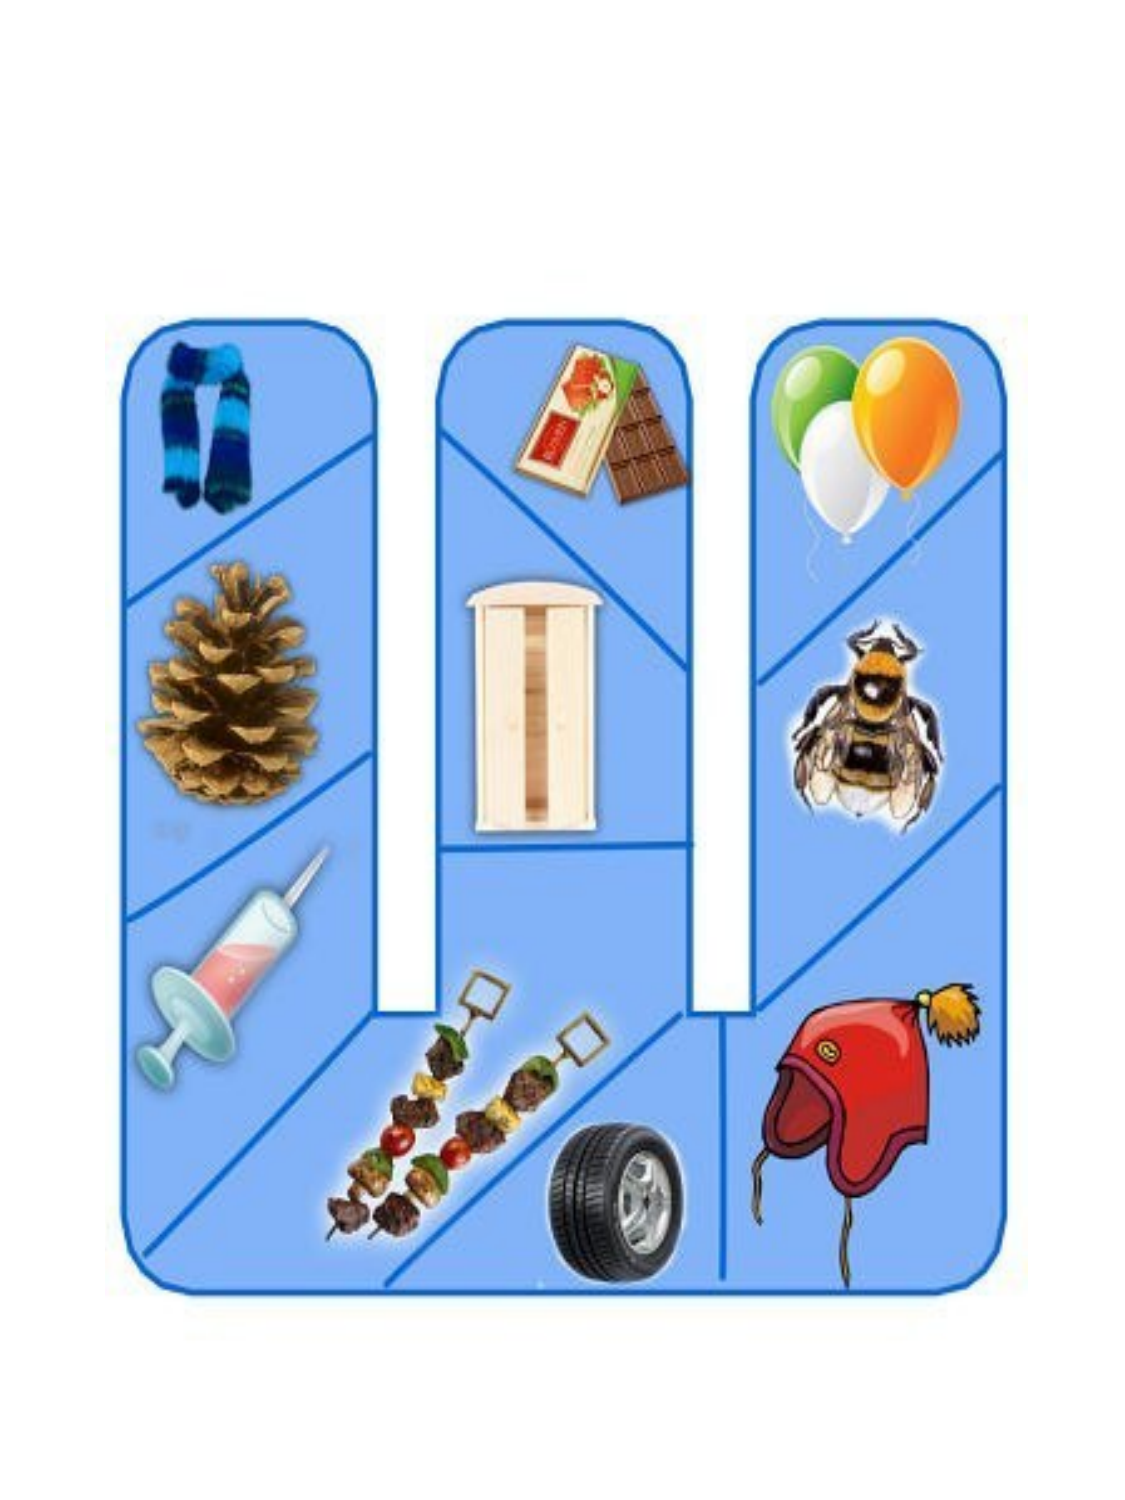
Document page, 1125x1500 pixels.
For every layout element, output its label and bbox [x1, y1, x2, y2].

picture [105, 93, 1029, 1430]
